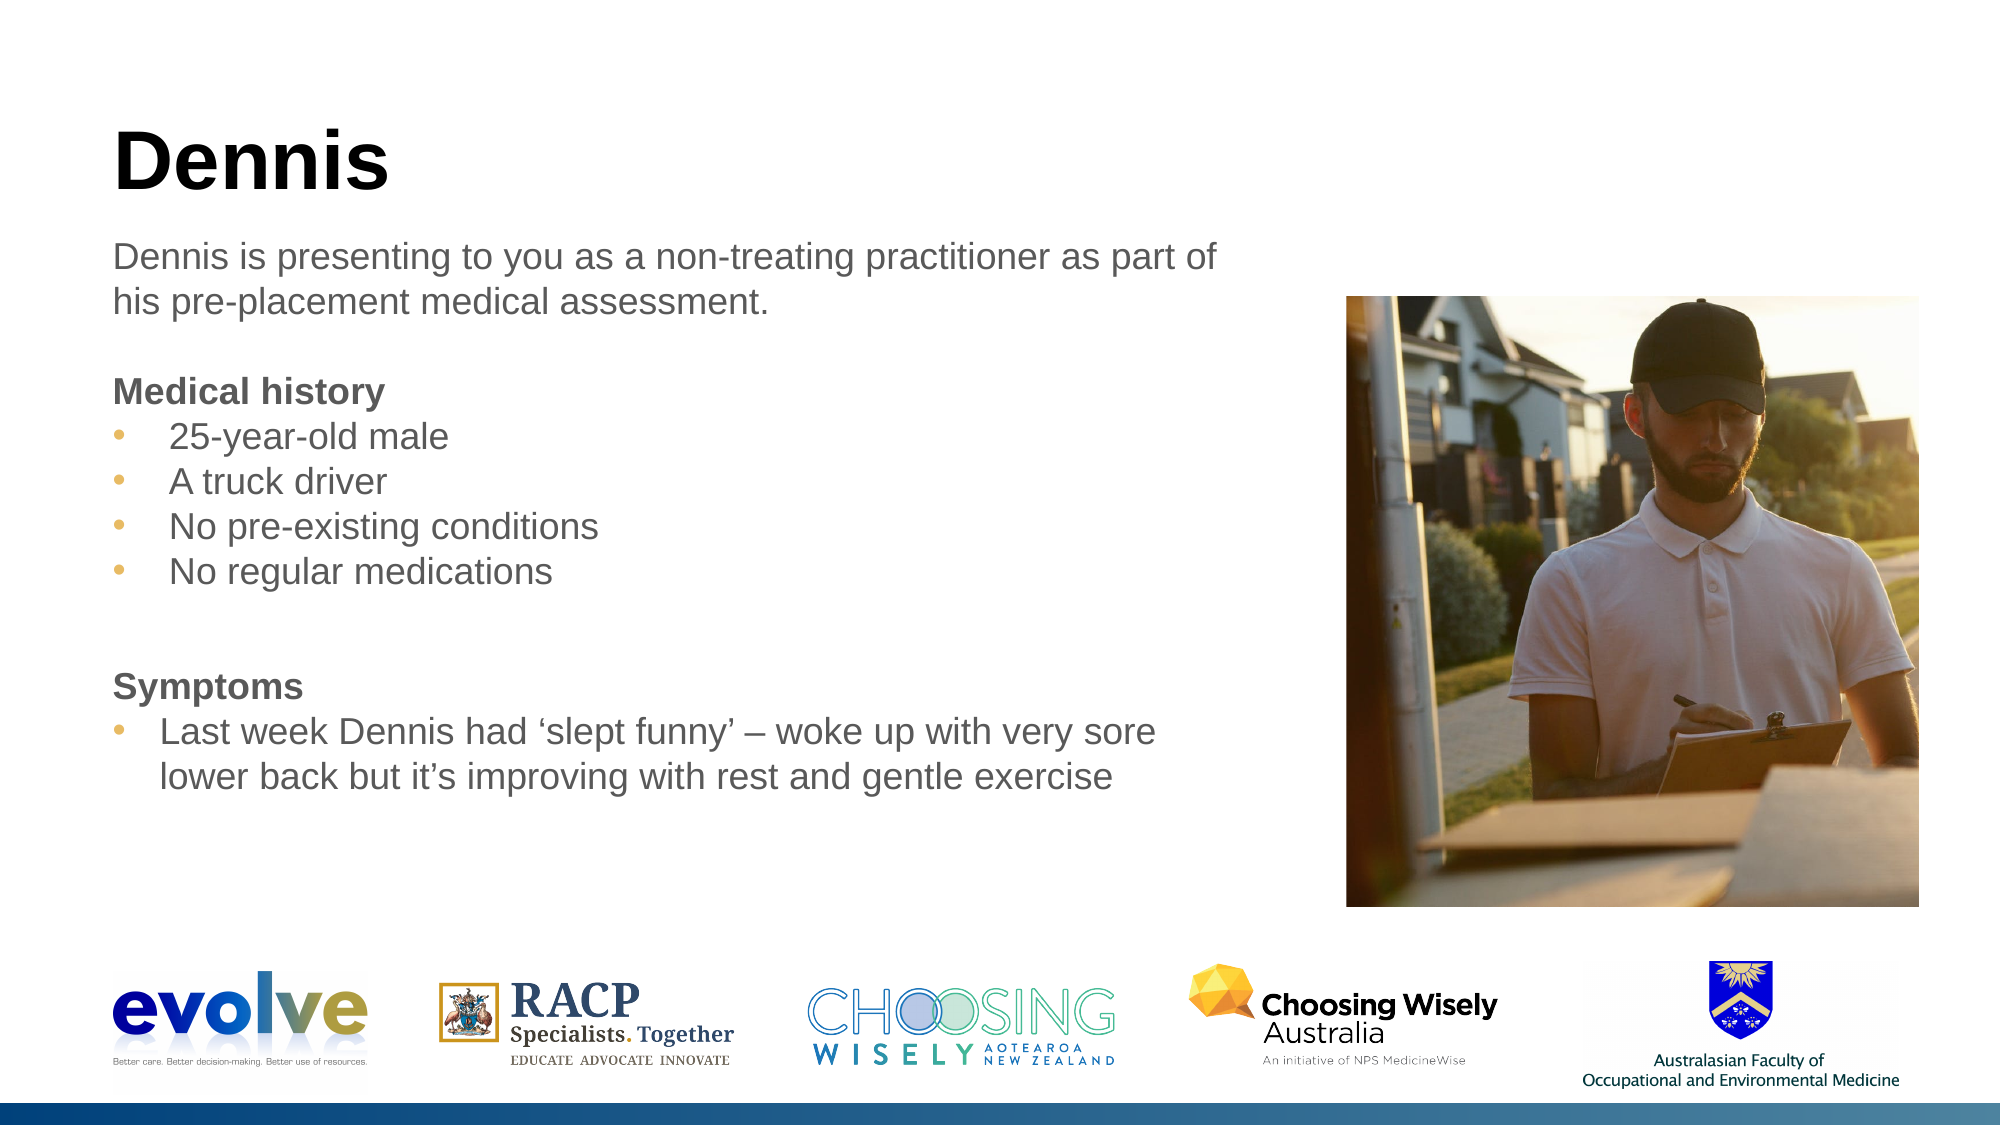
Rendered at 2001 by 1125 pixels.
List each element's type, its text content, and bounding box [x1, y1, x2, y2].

picture [1185, 961, 1501, 1067]
picture [113, 971, 368, 1095]
picture [805, 985, 1117, 1068]
title Dennis [114, 93, 1886, 232]
picture [436, 979, 737, 1068]
list Dennis is presenting to you as a non-treating practitioner as part of his pre-placement medical assessment. Medical history 25-year-old male A truck driver No pre-existing conditions No regular medications Symptoms Last week Dennis had ‘slept funny’ – woke up with very sore lower back but it’s improving with rest and gentle exercise [112, 231, 1245, 953]
picture [1583, 961, 1899, 1089]
picture [1346, 296, 1919, 907]
